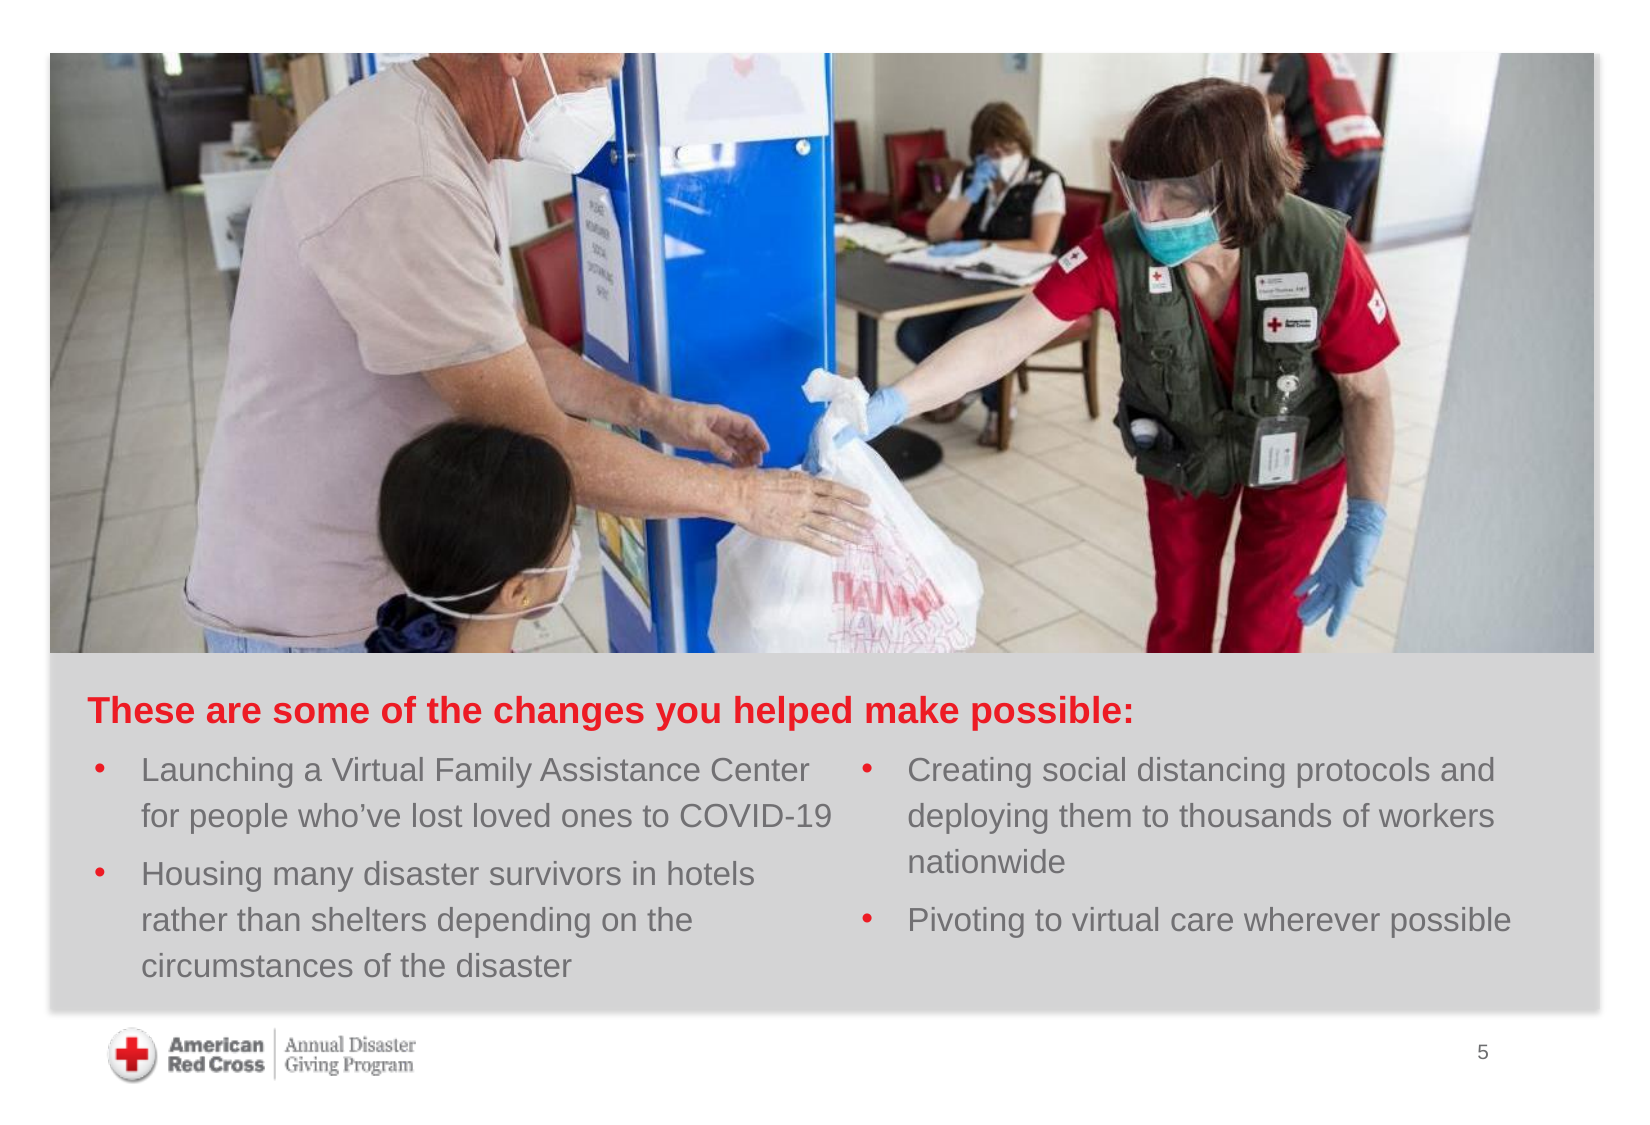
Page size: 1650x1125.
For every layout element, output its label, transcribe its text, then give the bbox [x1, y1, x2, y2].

text_box Launching a Virtual Family Assistance Center for people who’ve lost loved ones to COVID-19 Housing many disaster survivors in hotels rather than shelters depending on the circumstances of the disaster Creating social distancing protocols and deploying them to thousands of workers nationwide Pivoting to virtual care wherever possible [79, 735, 1601, 1002]
text_box These are some of the changes you helped make possible: [72, 673, 1594, 739]
picture [87, 1006, 438, 1103]
picture [50, 52, 1594, 654]
